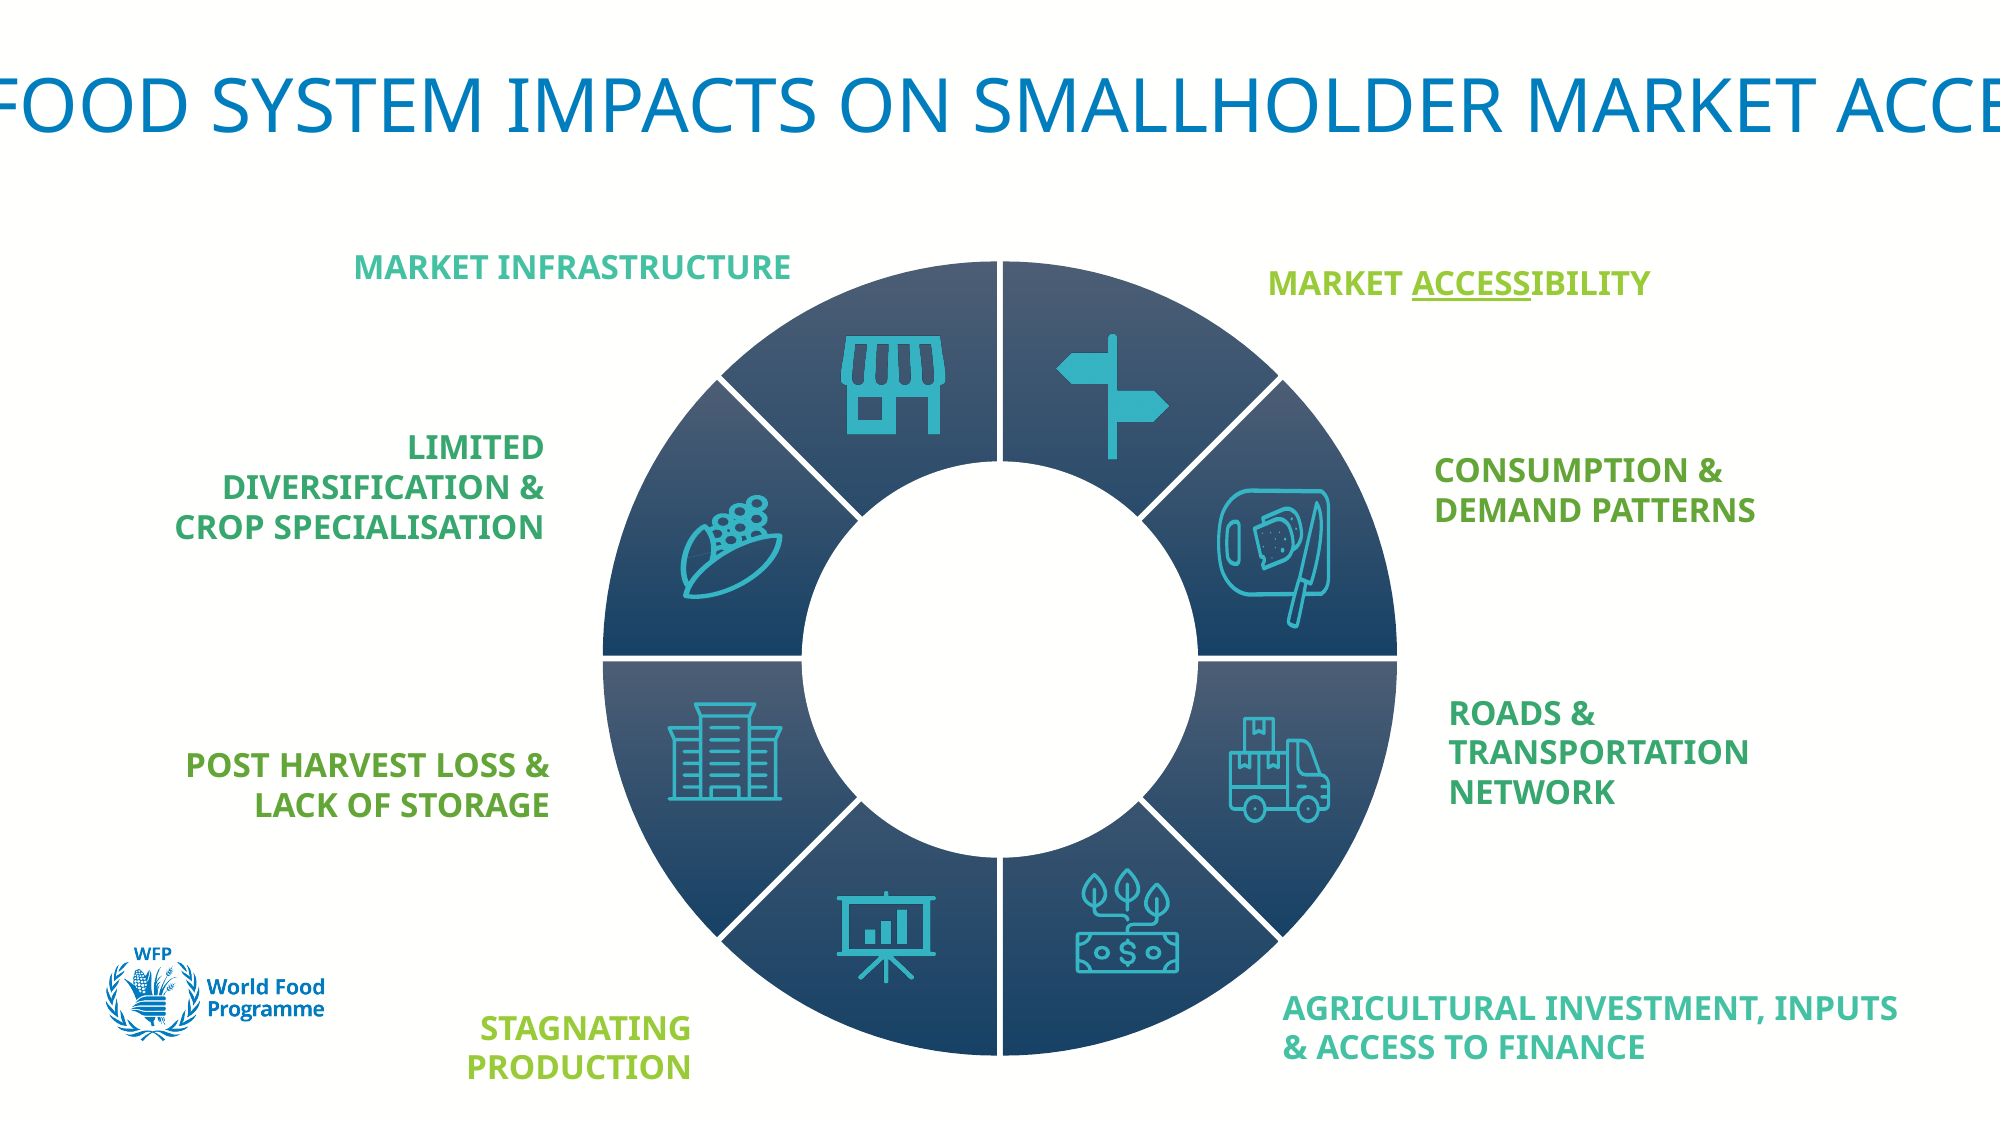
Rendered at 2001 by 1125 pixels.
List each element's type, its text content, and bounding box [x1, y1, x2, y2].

text_box AGRICULTURAL INVESTMENT, INPUTS & ACCESS TO FINANCE [1267, 979, 1942, 1074]
picture [823, 315, 963, 455]
picture [1037, 321, 1188, 472]
text_box POST HARVEST LOSS & LACK OF STORAGE [105, 736, 566, 832]
text_box STAGNATING PRODUCTION [297, 999, 707, 1094]
text_box MARKET ACCESSIBILITY [1252, 255, 1666, 310]
picture [823, 877, 949, 996]
text_box LIMITED DIVERSIFICATION & CROP SPECIALISATION [117, 419, 560, 554]
text_box CONSUMPTION & DEMAND PATTERNS [1419, 442, 1827, 537]
text_box MARKET INFRASTRUCTURE [338, 238, 807, 294]
chart [597, 256, 1403, 1063]
picture [82, 928, 350, 1060]
text_box 2. FOOD SYSTEM IMPACTS ON SMALLHOLDER MARKET ACCESS [0, 50, 2000, 155]
text_box ROADS & TRANSPORTATION NETWORK [1433, 684, 1841, 819]
